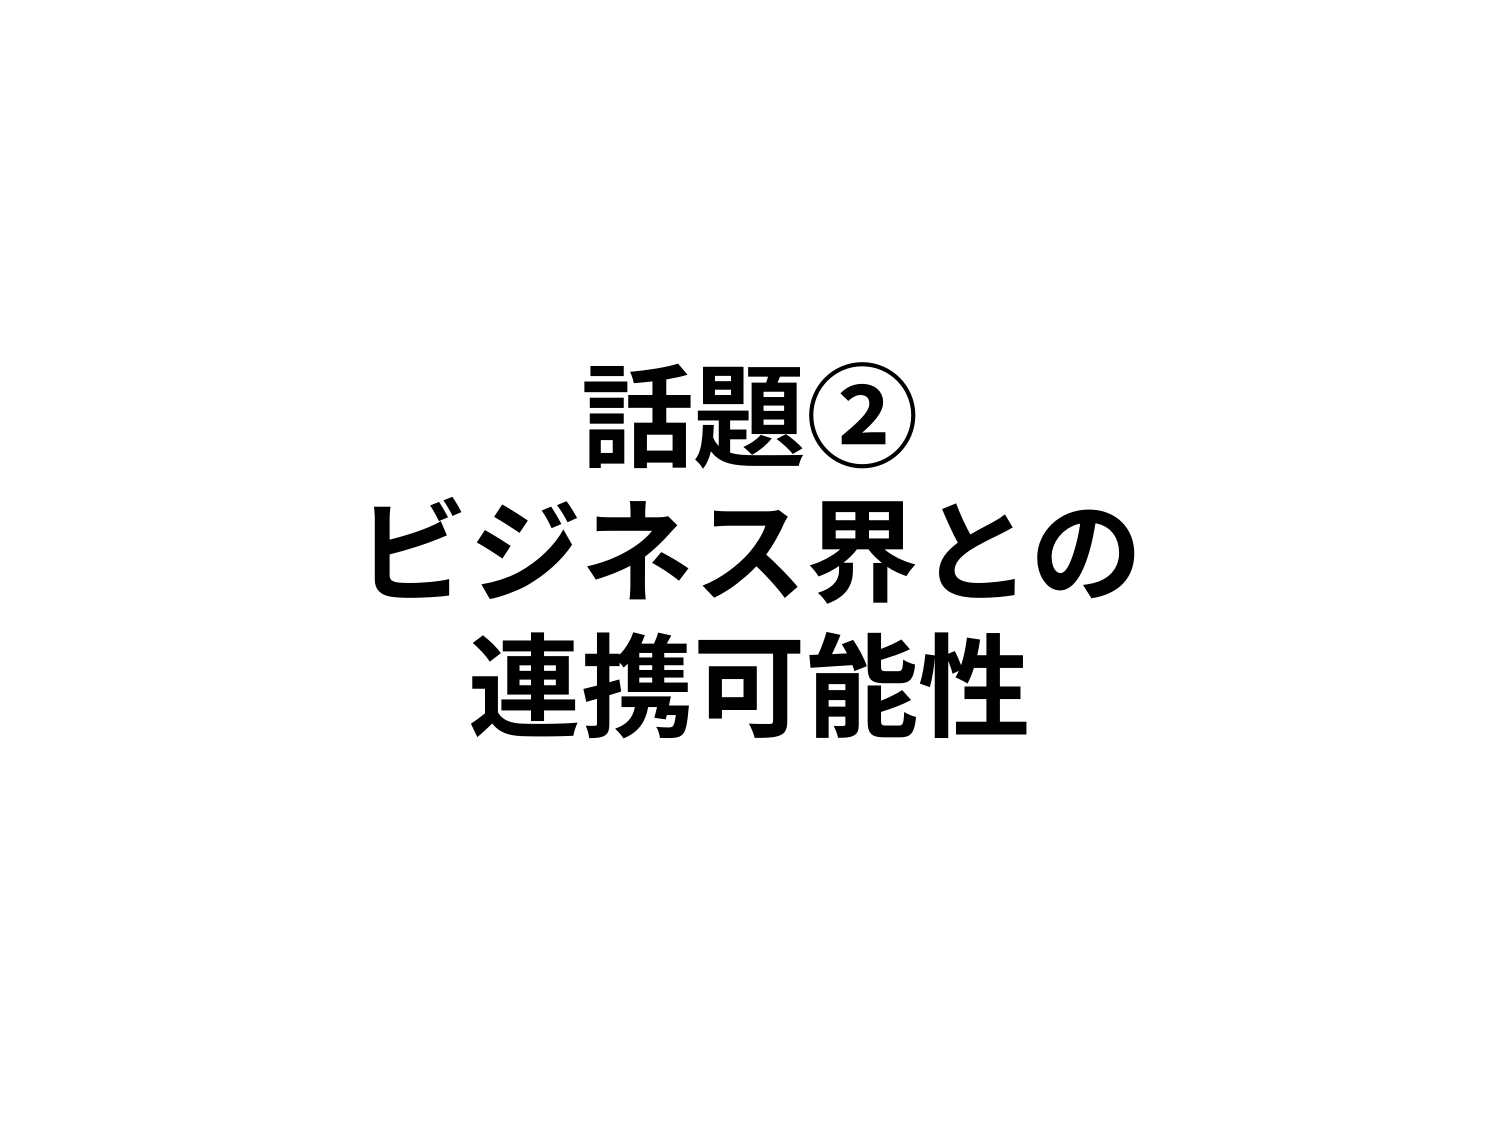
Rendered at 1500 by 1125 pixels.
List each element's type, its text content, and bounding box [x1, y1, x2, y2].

text_box 話題② ビジネス界との 連携可能性 [53, 339, 1447, 759]
